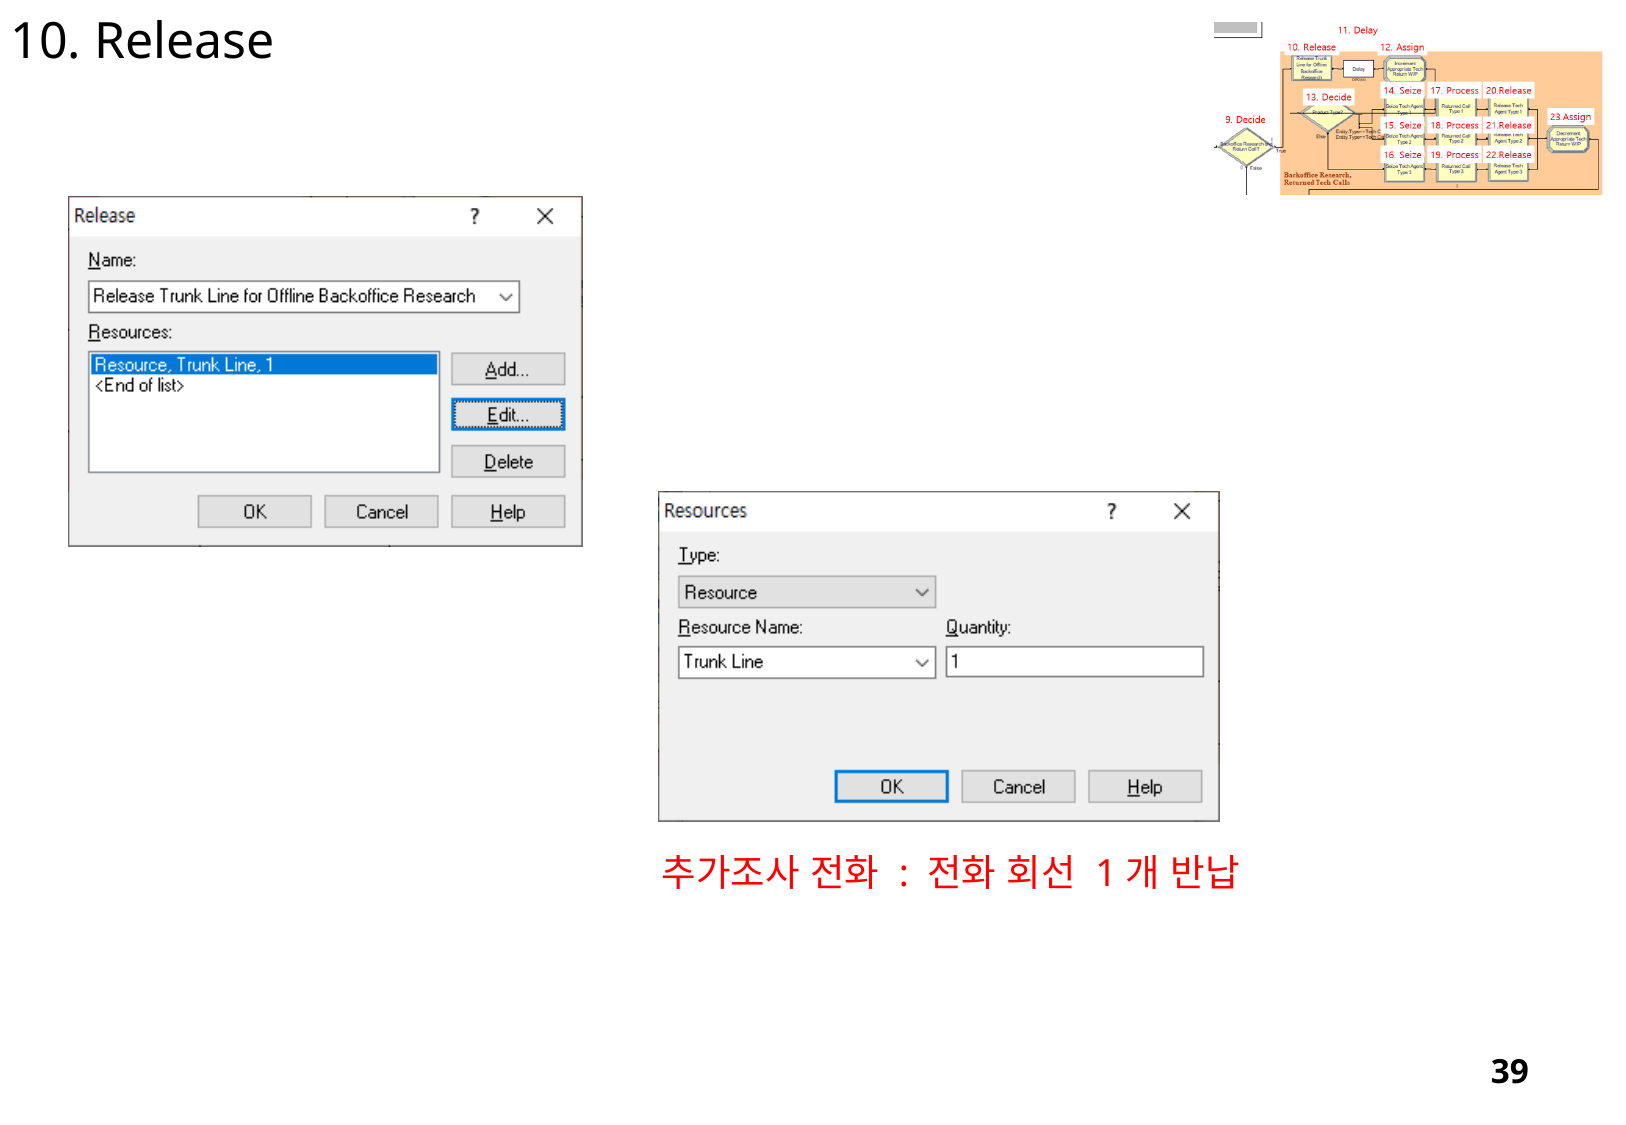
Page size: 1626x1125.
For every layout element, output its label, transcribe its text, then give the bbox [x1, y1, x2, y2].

text_box 추가조사 전화 : 전화 회선 1개 반납 [647, 841, 1474, 901]
text_box 10. Release [0, 0, 290, 76]
picture [658, 491, 1221, 822]
picture [1213, 22, 1603, 195]
slide_number 39 [1164, 1042, 1544, 1103]
picture [68, 196, 583, 547]
